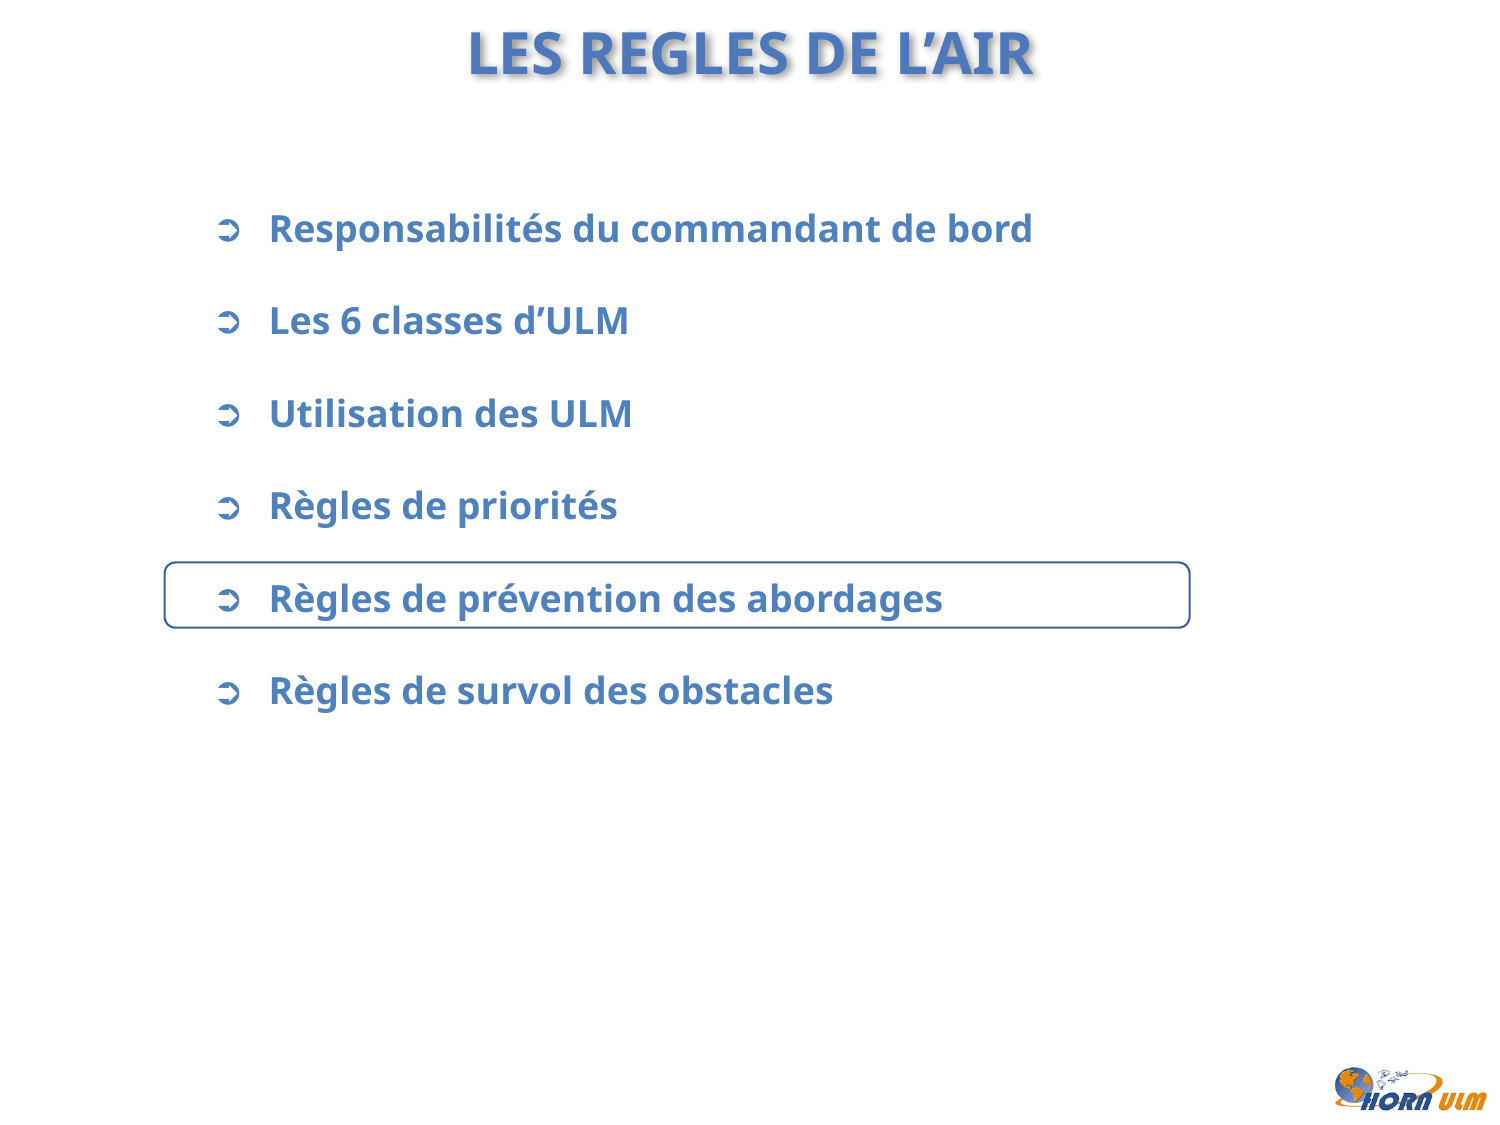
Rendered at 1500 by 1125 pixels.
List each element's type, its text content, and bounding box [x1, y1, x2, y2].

picture [1323, 1057, 1500, 1123]
text_box Responsabilités du commandant de bord Les 6 classes d’ULM Utilisation des ULM Règles de priorités Règles de prévention des abordages Règles de survol des obstacles [130, 157, 1391, 719]
text_box LES REGLES DE L’AIR [0, 4, 1500, 99]
